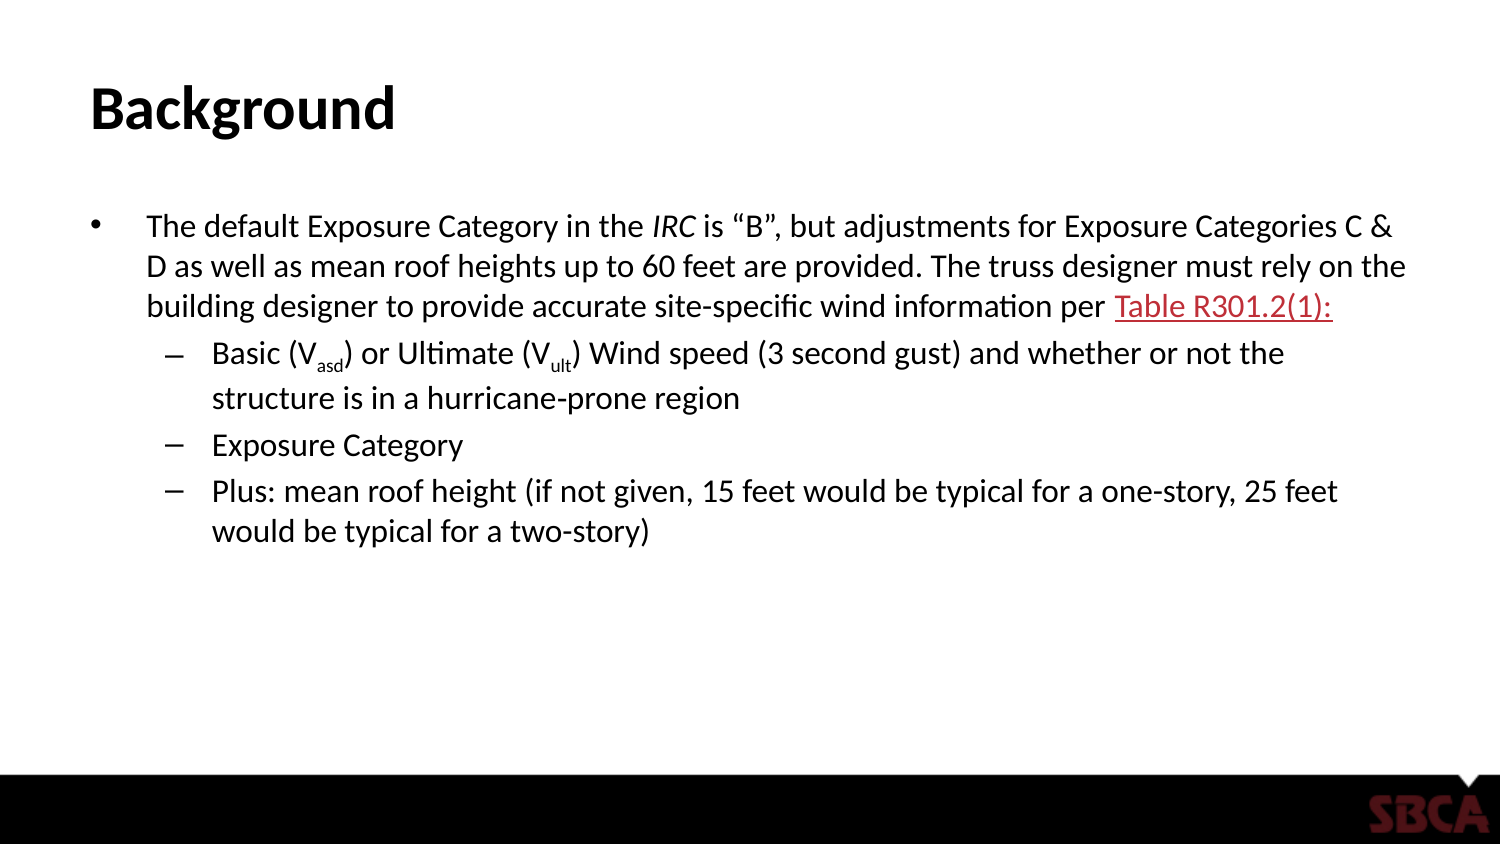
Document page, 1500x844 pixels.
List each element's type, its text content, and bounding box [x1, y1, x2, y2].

title Background [75, 33, 1425, 175]
picture [0, 0, 1500, 844]
list The default Exposure Category in the IRC is “B”, but adjustments for Exposure Categories C & D as well as mean roof heights up to 60 feet are provided. The truss designer must rely on the building designer to provide accurate site-specific wind information per Table R301.2(1): Basic (Vasd) or Ultimate (Vult) Wind speed (3 second gust) and whether or not the structure is in a hurricane‑prone region Exposure Category Plus: mean roof height (if not given, 15 feet would be typical for a one-story, 25 feet would be typical for a two-story) [75, 196, 1425, 754]
